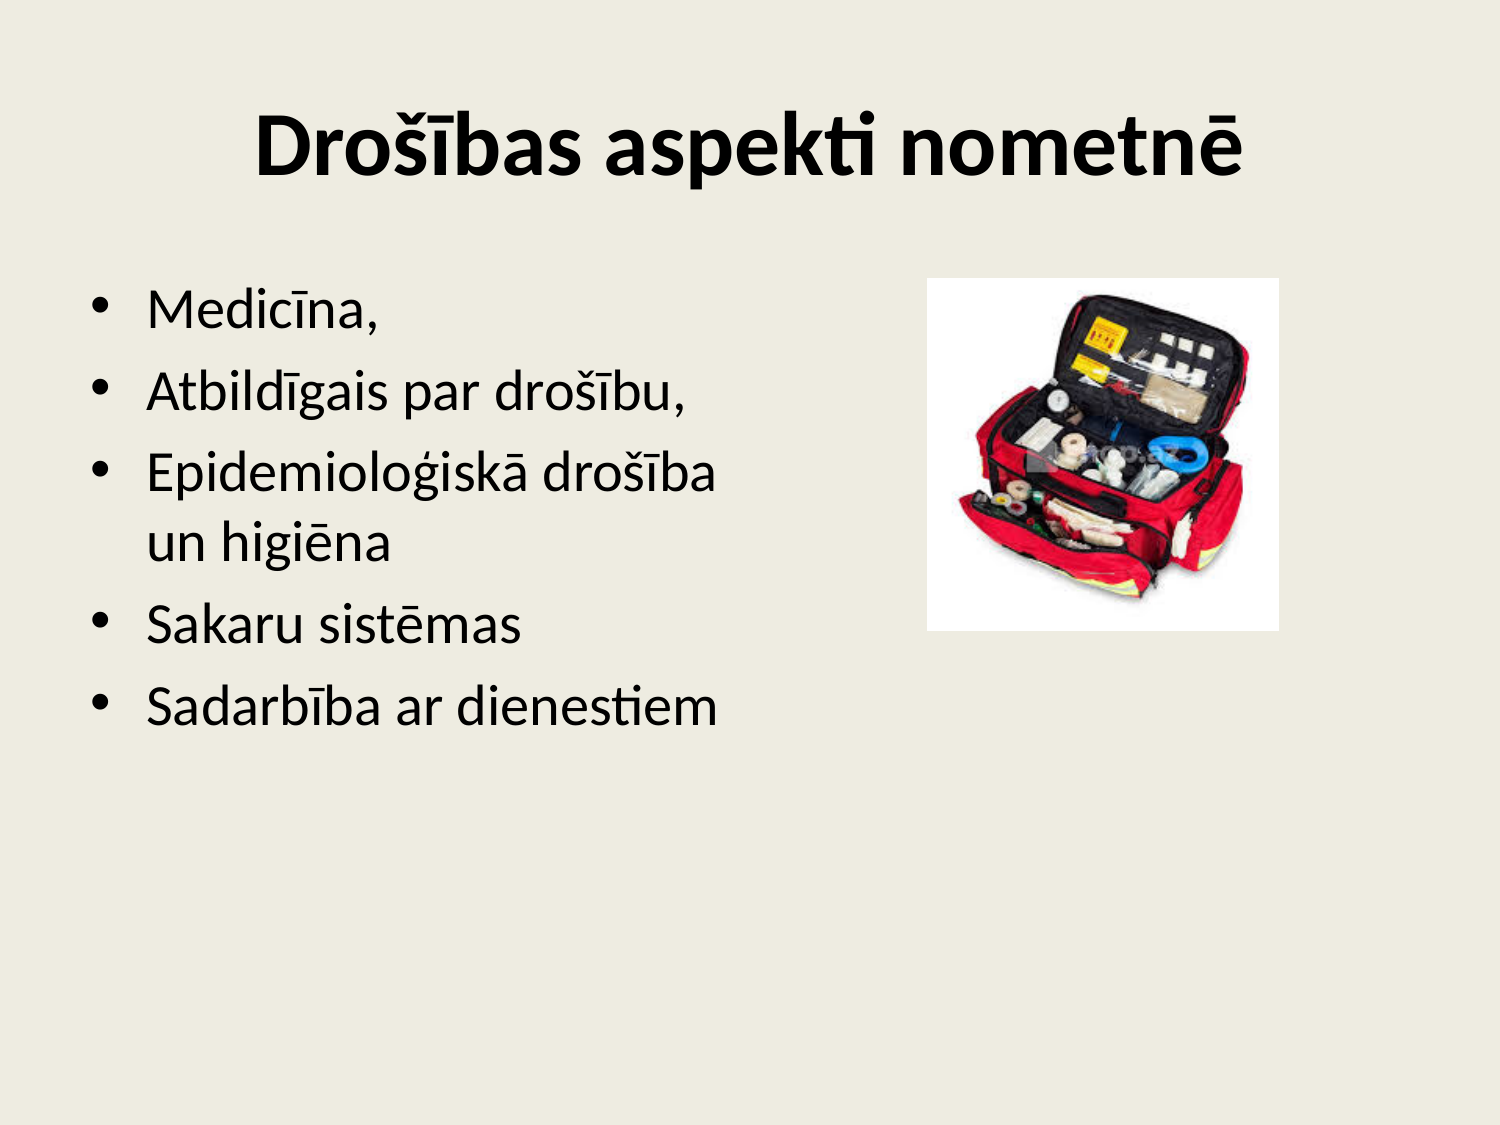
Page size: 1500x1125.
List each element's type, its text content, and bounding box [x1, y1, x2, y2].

title Drošības aspekti nometnē [75, 45, 1425, 233]
list Medicīna, Atbildīgais par drošību, Epidemioloģiskā drošība un higiēna Sakaru sistēmas Sadarbība ar dienestiem [75, 262, 738, 1005]
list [926, 278, 1279, 631]
